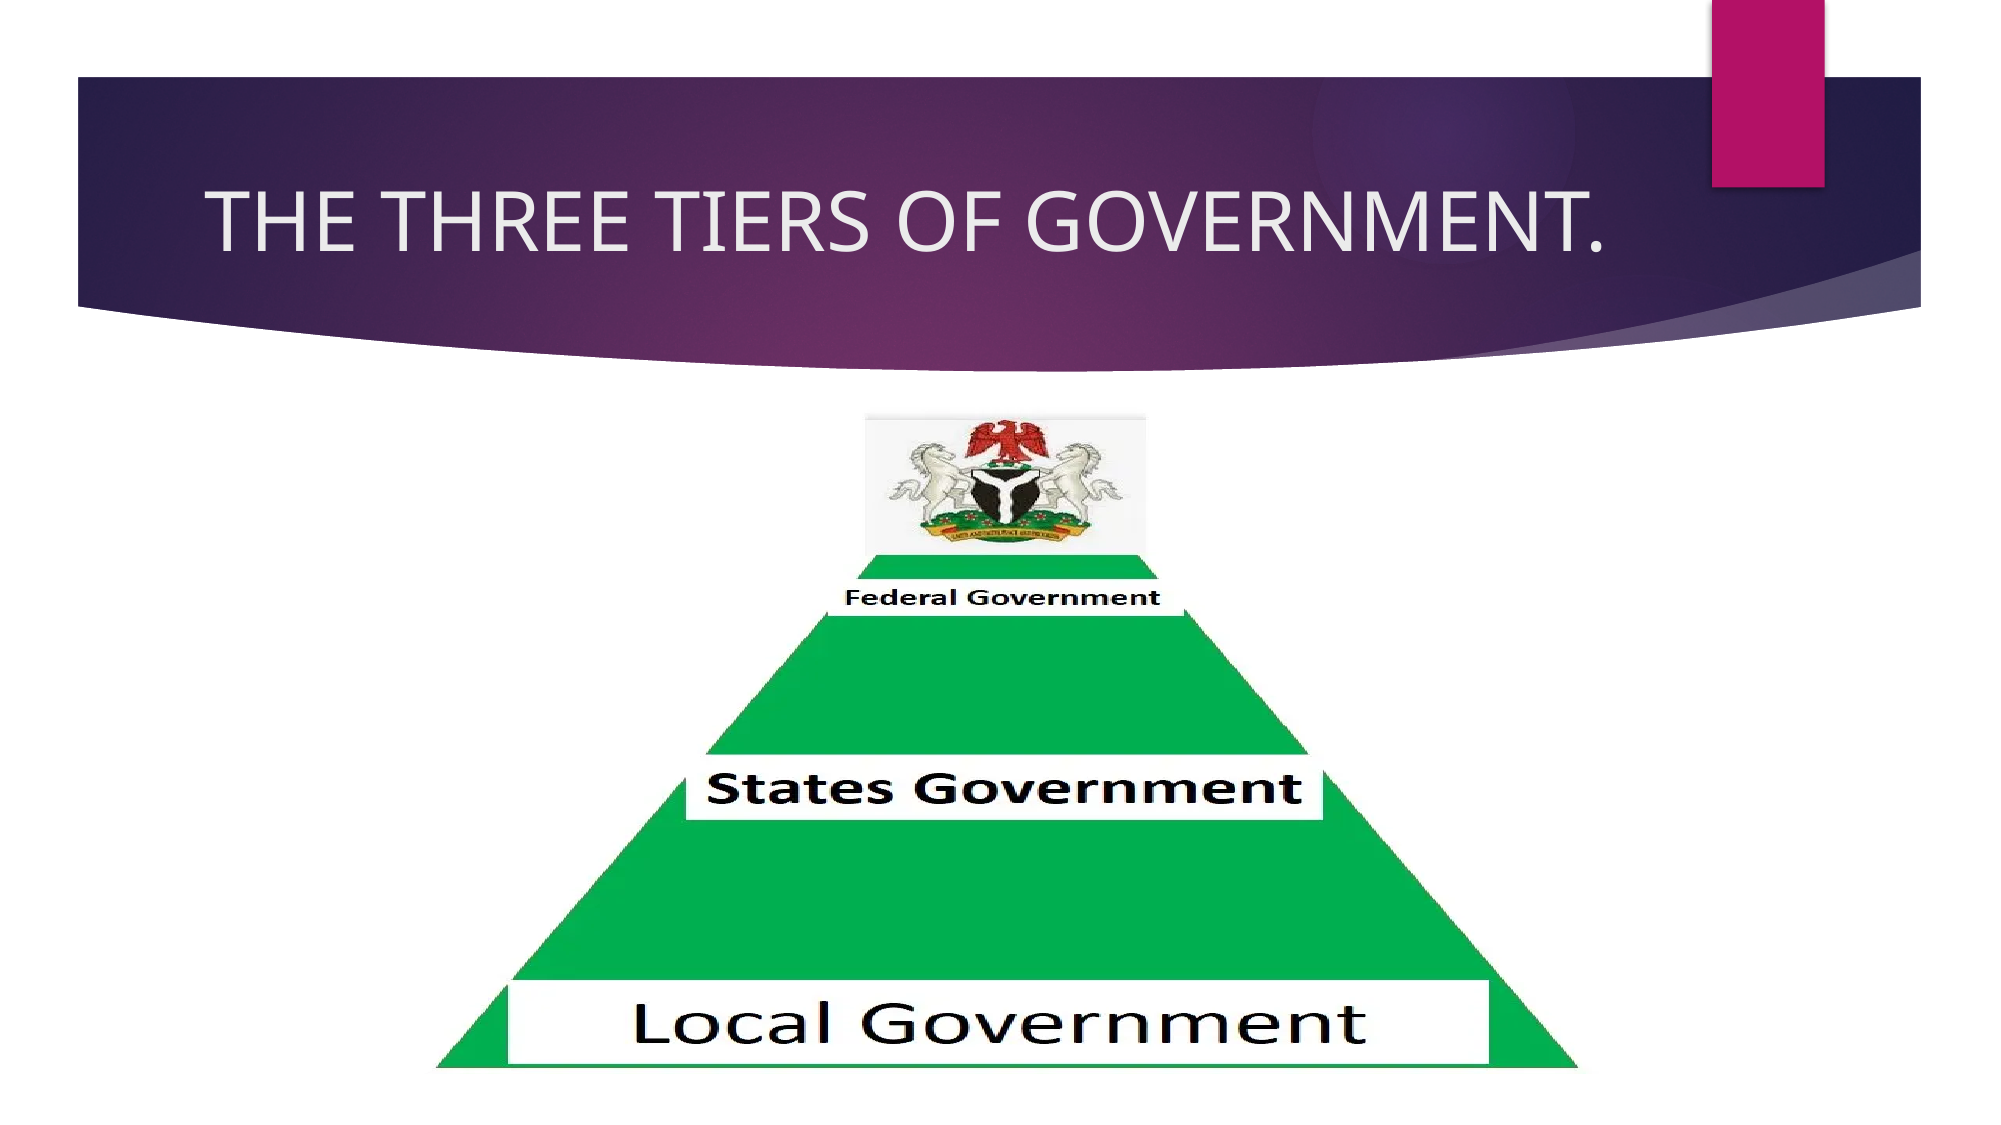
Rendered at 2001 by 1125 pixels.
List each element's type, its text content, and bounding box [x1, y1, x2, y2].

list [250, 378, 1750, 1075]
title THE THREE TIERS OF GOVERNMENT. [189, 159, 1627, 276]
